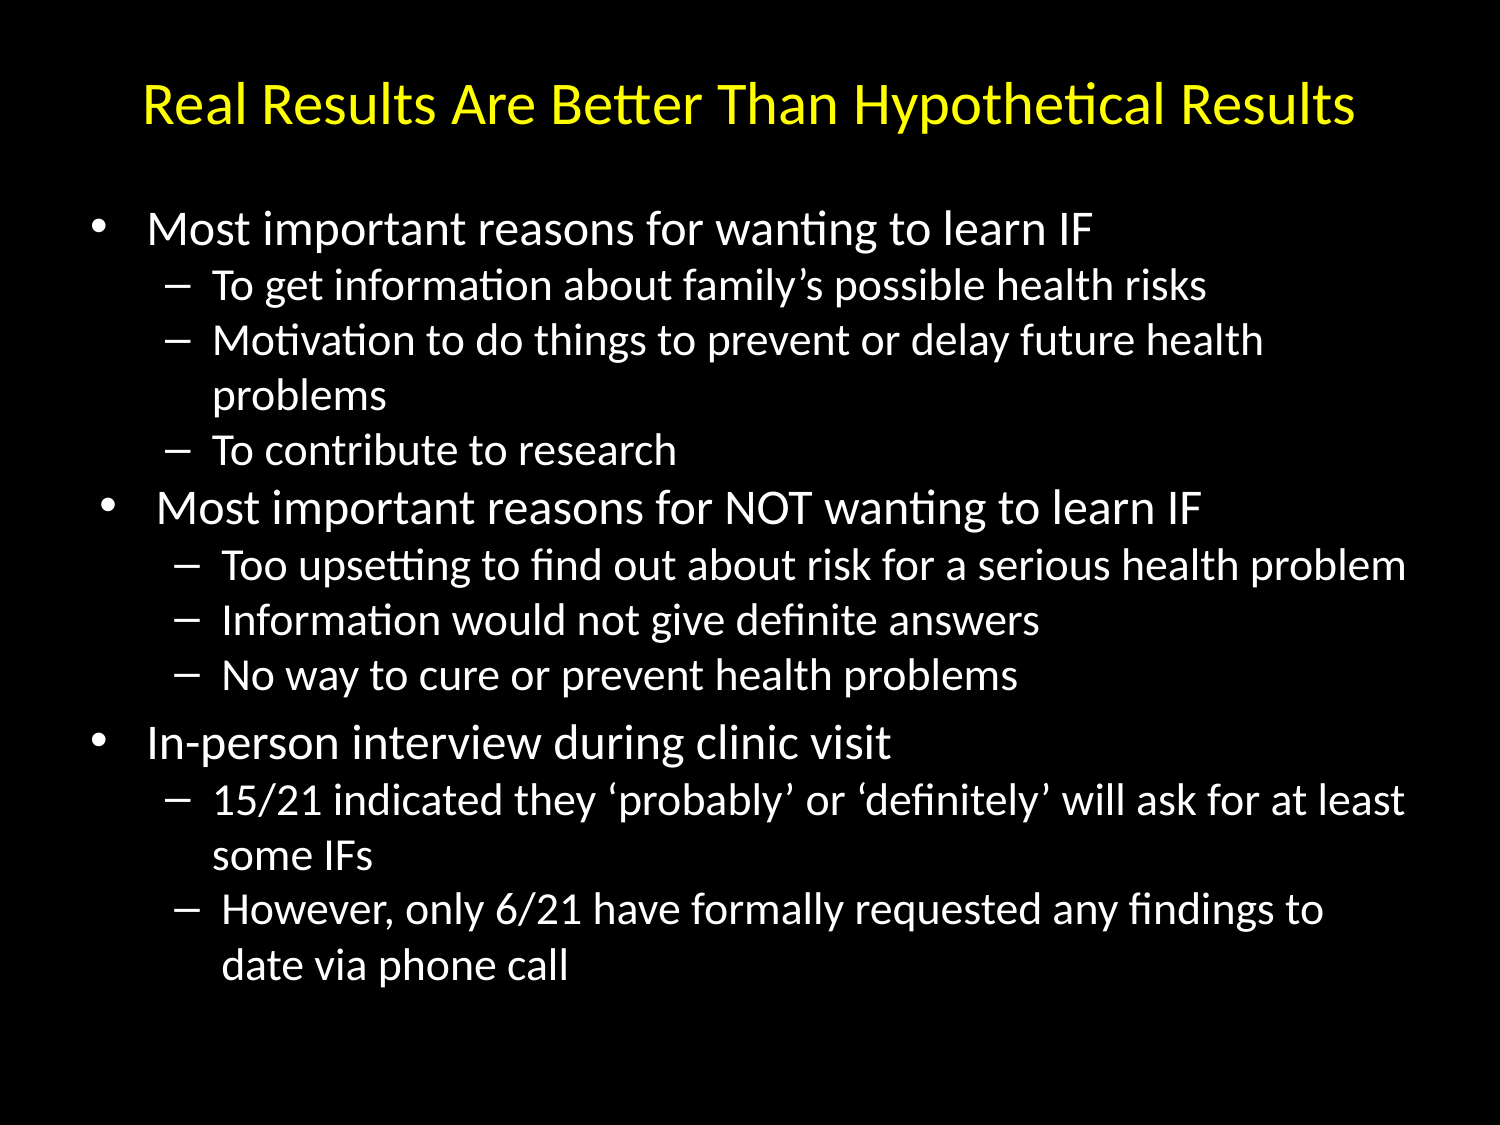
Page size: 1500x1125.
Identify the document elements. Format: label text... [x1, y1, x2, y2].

list Most important reasons for wanting to learn IF To get information about family’s possible health risks Motivation to do things to prevent or delay future health problems To contribute to research Most important reasons for NOT wanting to learn IF Too upsetting to find out about risk for a serious health problem Information would not give definite answers No way to cure or prevent health problems In-person interview during clinic visit 15/21 indicated they ‘probably’ or ‘definitely’ will ask for at least some IFs However, only 6/21 have formally requested any findings to date via phone call [75, 187, 1425, 1063]
title Real Results Are Better Than Hypothetical Results [75, 24, 1425, 175]
